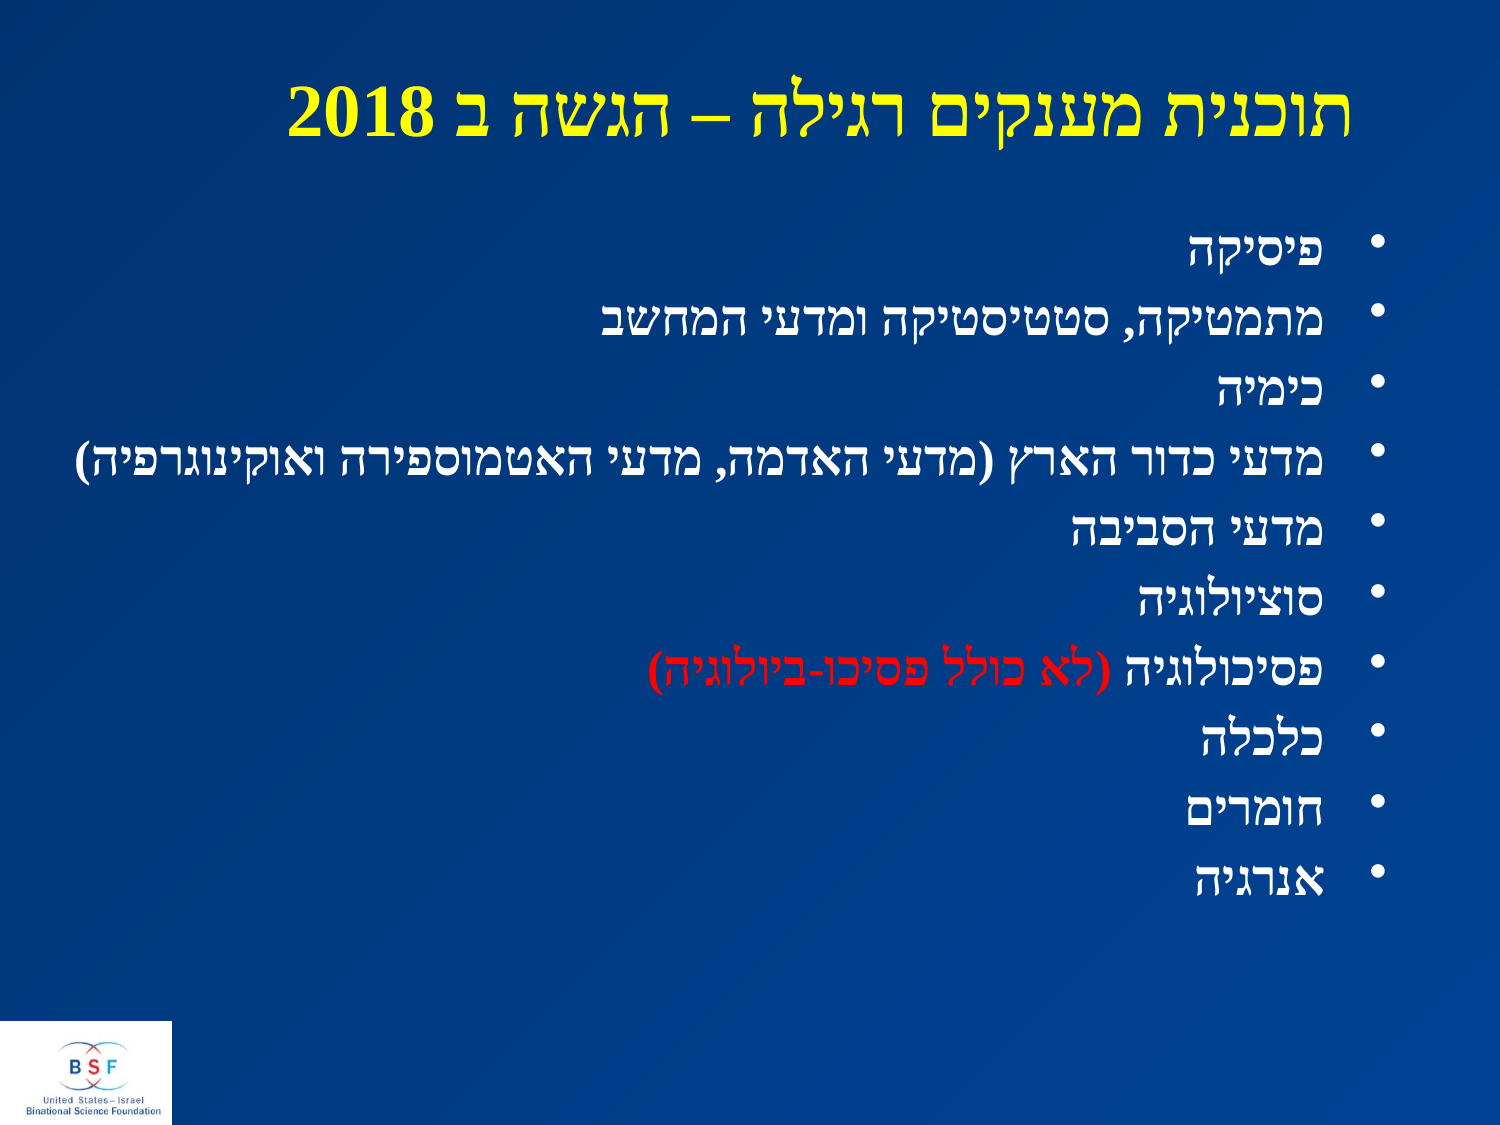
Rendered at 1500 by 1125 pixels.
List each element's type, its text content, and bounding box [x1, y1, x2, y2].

list פיסיקה מתמטיקה, סטטיסטיקה ומדעי המחשב כימיה מדעי כדור הארץ (מדעי האדמה, מדעי האטמוספירה ואוקינוגרפיה) מדעי הסביבה סוציולוגיה פסיכולוגיה (לא כולל פסיכו-ביולוגיה) כלכלה חומרים אנרגיה [0, 208, 1414, 1024]
text_box תוכנית מענקים רגילה – הגשה ב 2018 [135, 54, 1371, 160]
picture [0, 1024, 172, 1125]
